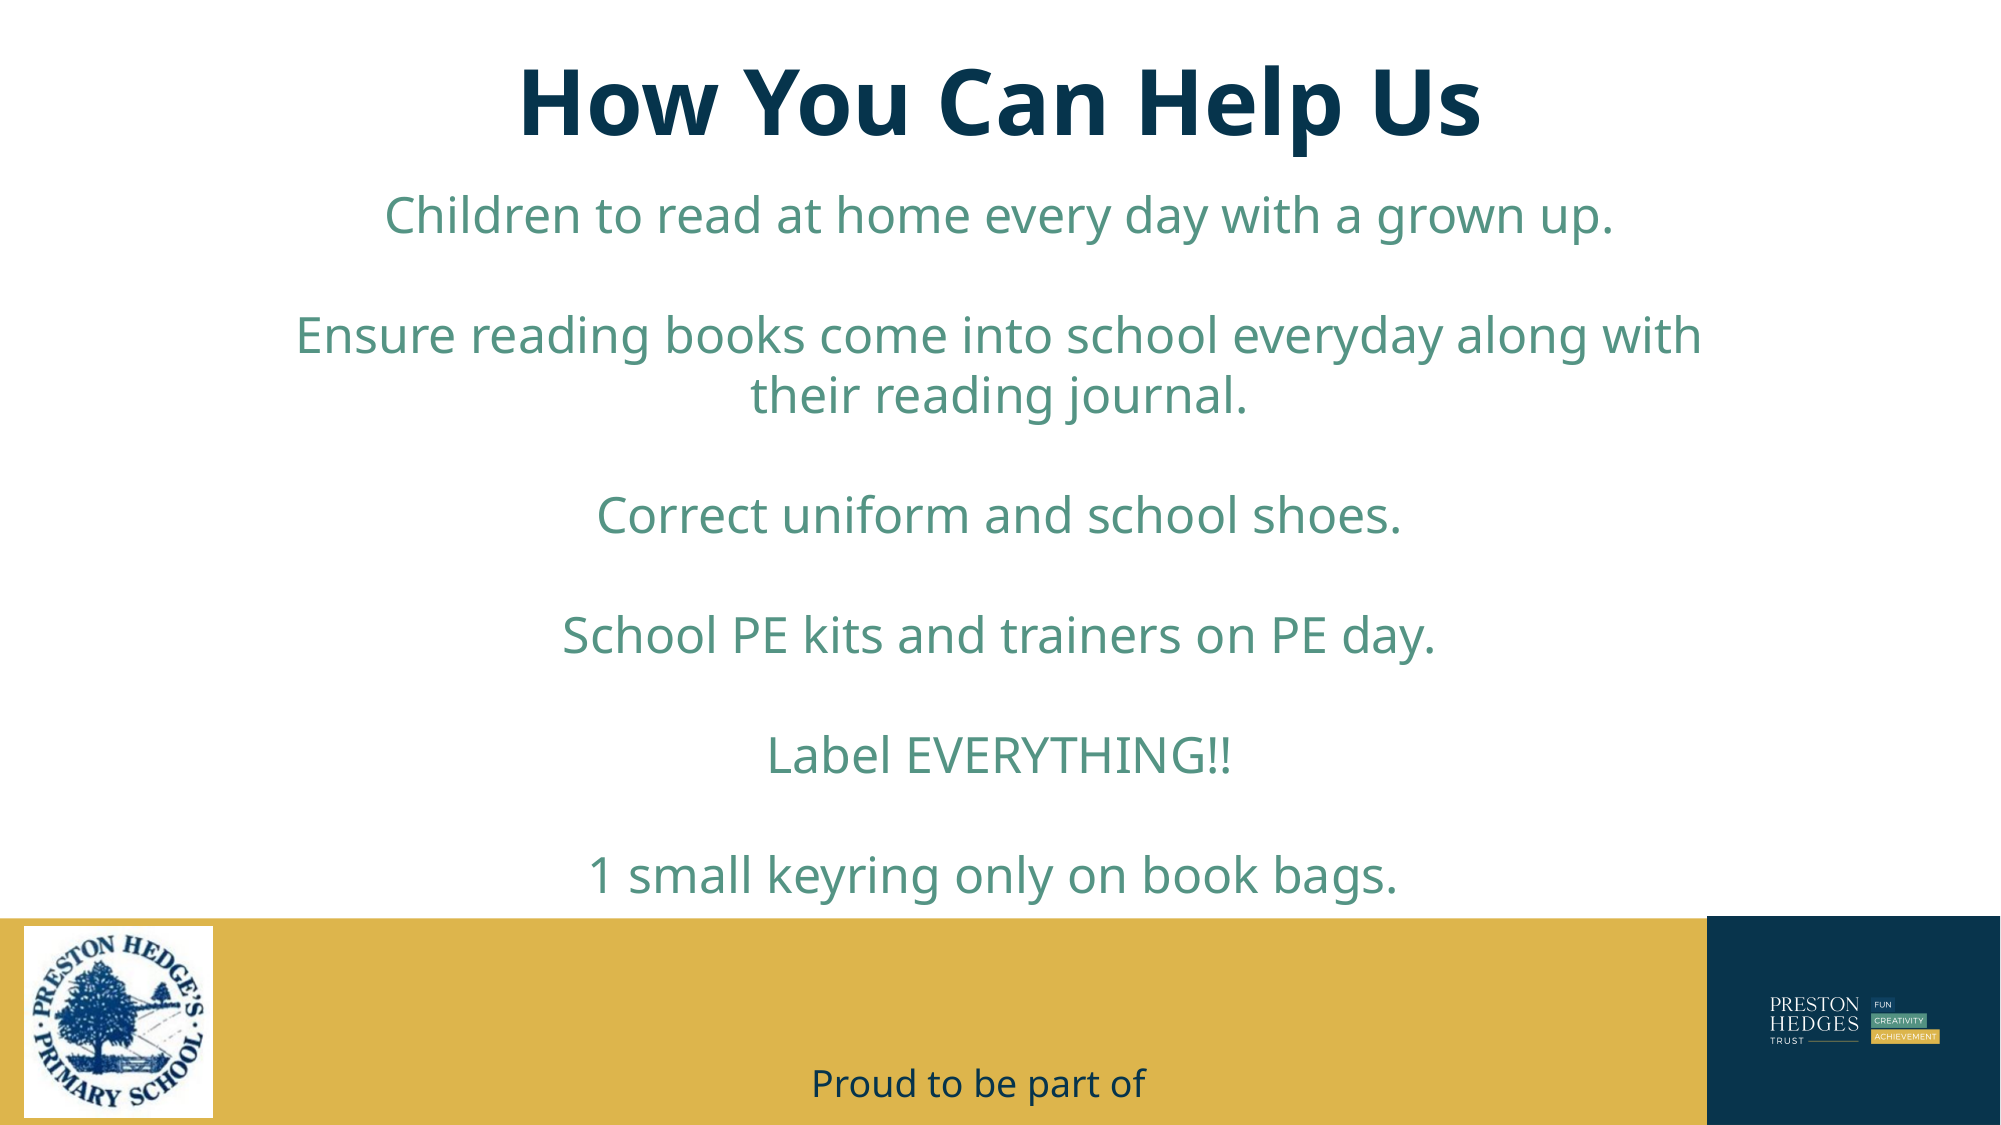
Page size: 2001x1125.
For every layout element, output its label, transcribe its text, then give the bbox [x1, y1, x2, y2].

picture [24, 926, 213, 1118]
subtitle Children to read at home every day with a grown up. Ensure reading books come into school everyday along with their reading journal. Correct uniform and school shoes. School PE kits and trainers on PE day. Label EVERYTHING!! 1 small keyring only on book bags. [249, 175, 1750, 791]
picture [1707, 916, 2001, 1125]
title How You Can Help Us [249, 0, 1750, 161]
